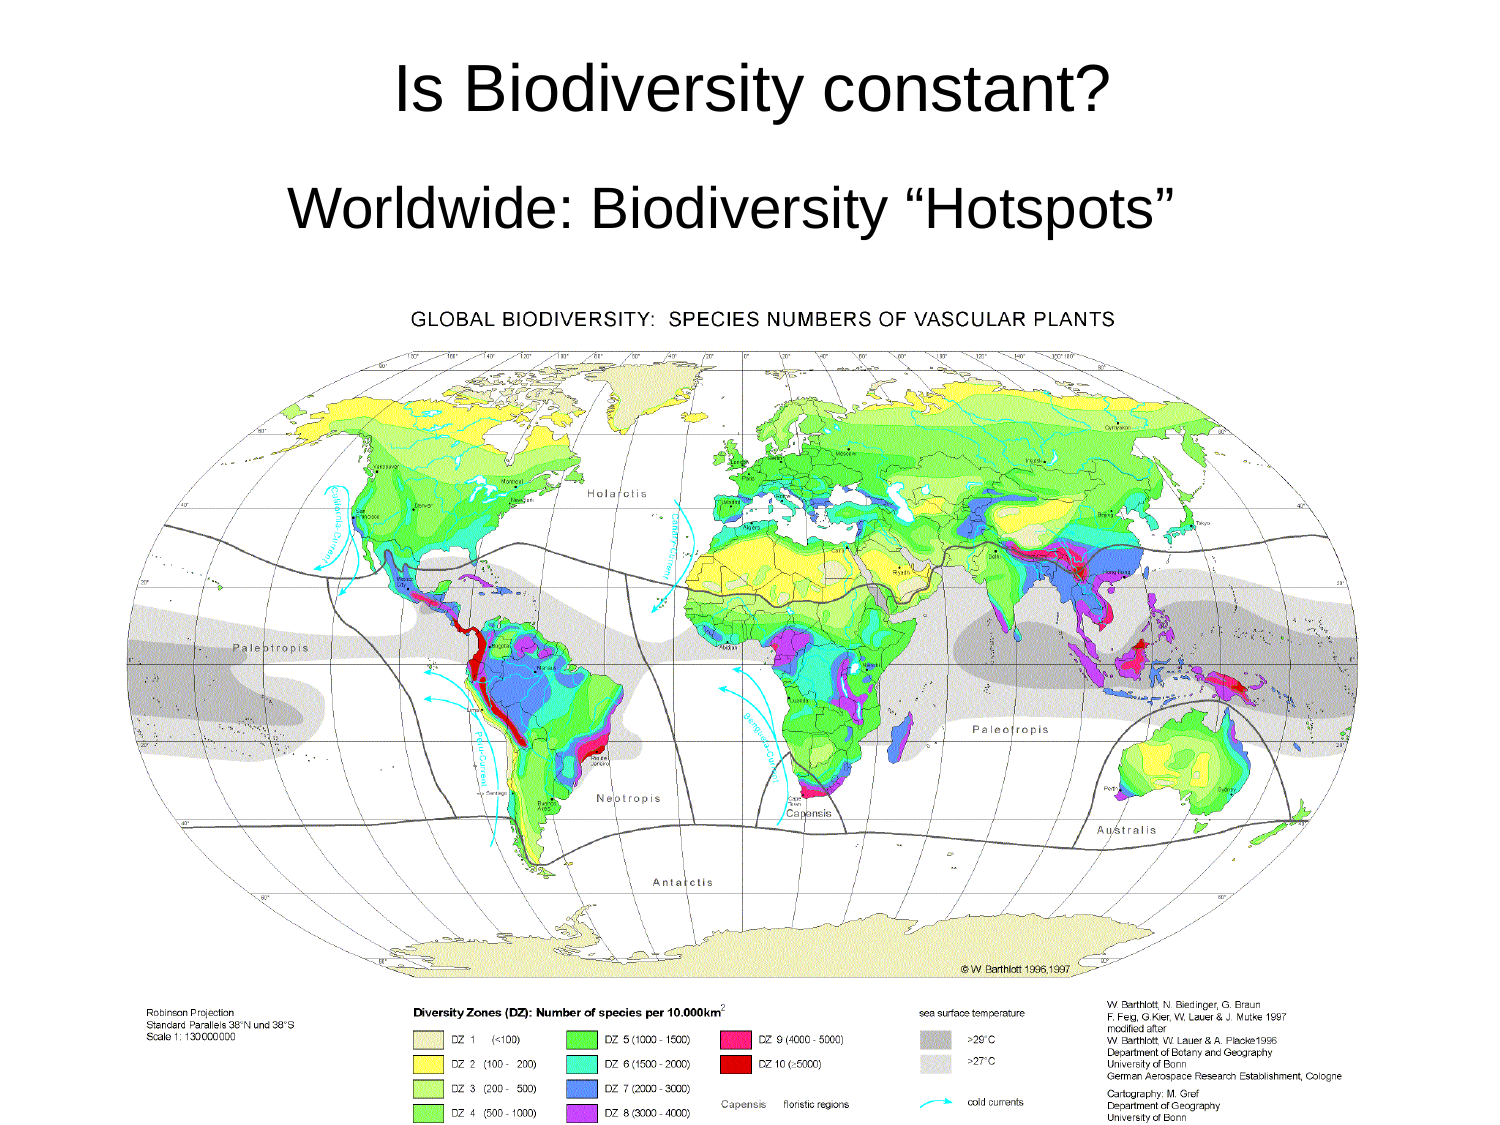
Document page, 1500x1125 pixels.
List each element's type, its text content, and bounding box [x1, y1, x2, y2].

text_box Is Biodiversity constant? [378, 37, 1128, 133]
picture [124, 304, 1360, 1125]
text_box Worldwide: Biodiversity “Hotspots” [0, 162, 1463, 318]
